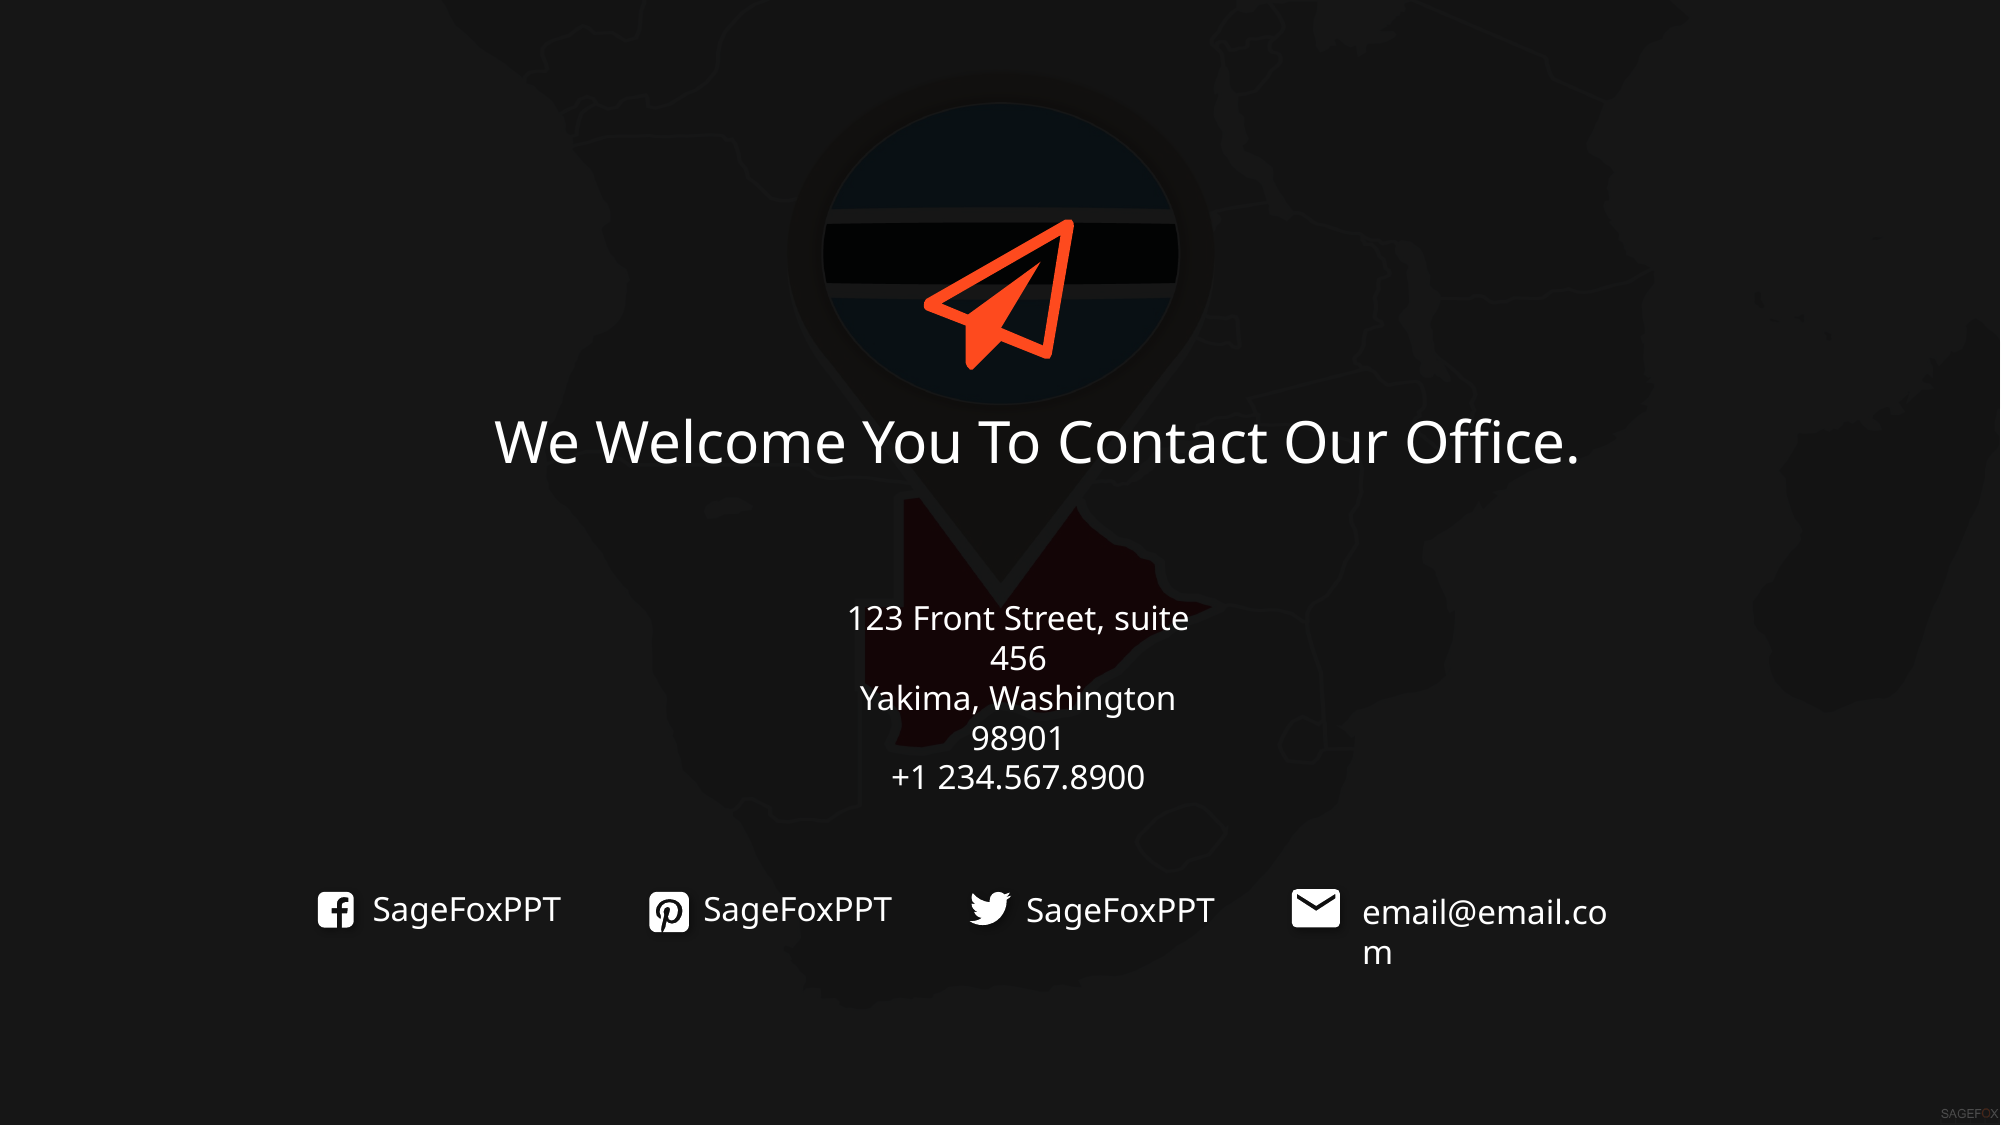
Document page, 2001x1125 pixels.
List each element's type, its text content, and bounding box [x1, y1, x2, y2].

text_box 123 Front Street, suite 456 Yakima, Washington 98901 +1 234.567.8900 [808, 589, 1229, 804]
text_box [923, 219, 1074, 370]
text_box [649, 891, 688, 933]
text_box [317, 891, 354, 928]
text_box SageFoxPPT [1011, 881, 1252, 937]
text_box [1291, 889, 1340, 928]
text_box email@email.com [1347, 884, 1649, 979]
text_box We Welcome You To Contact Our Office. [477, 398, 1598, 483]
text_box [969, 891, 1011, 926]
text_box SageFoxPPT [688, 880, 929, 936]
text_box SageFoxPPT [357, 880, 598, 936]
text_box [0, 0, 2000, 1125]
